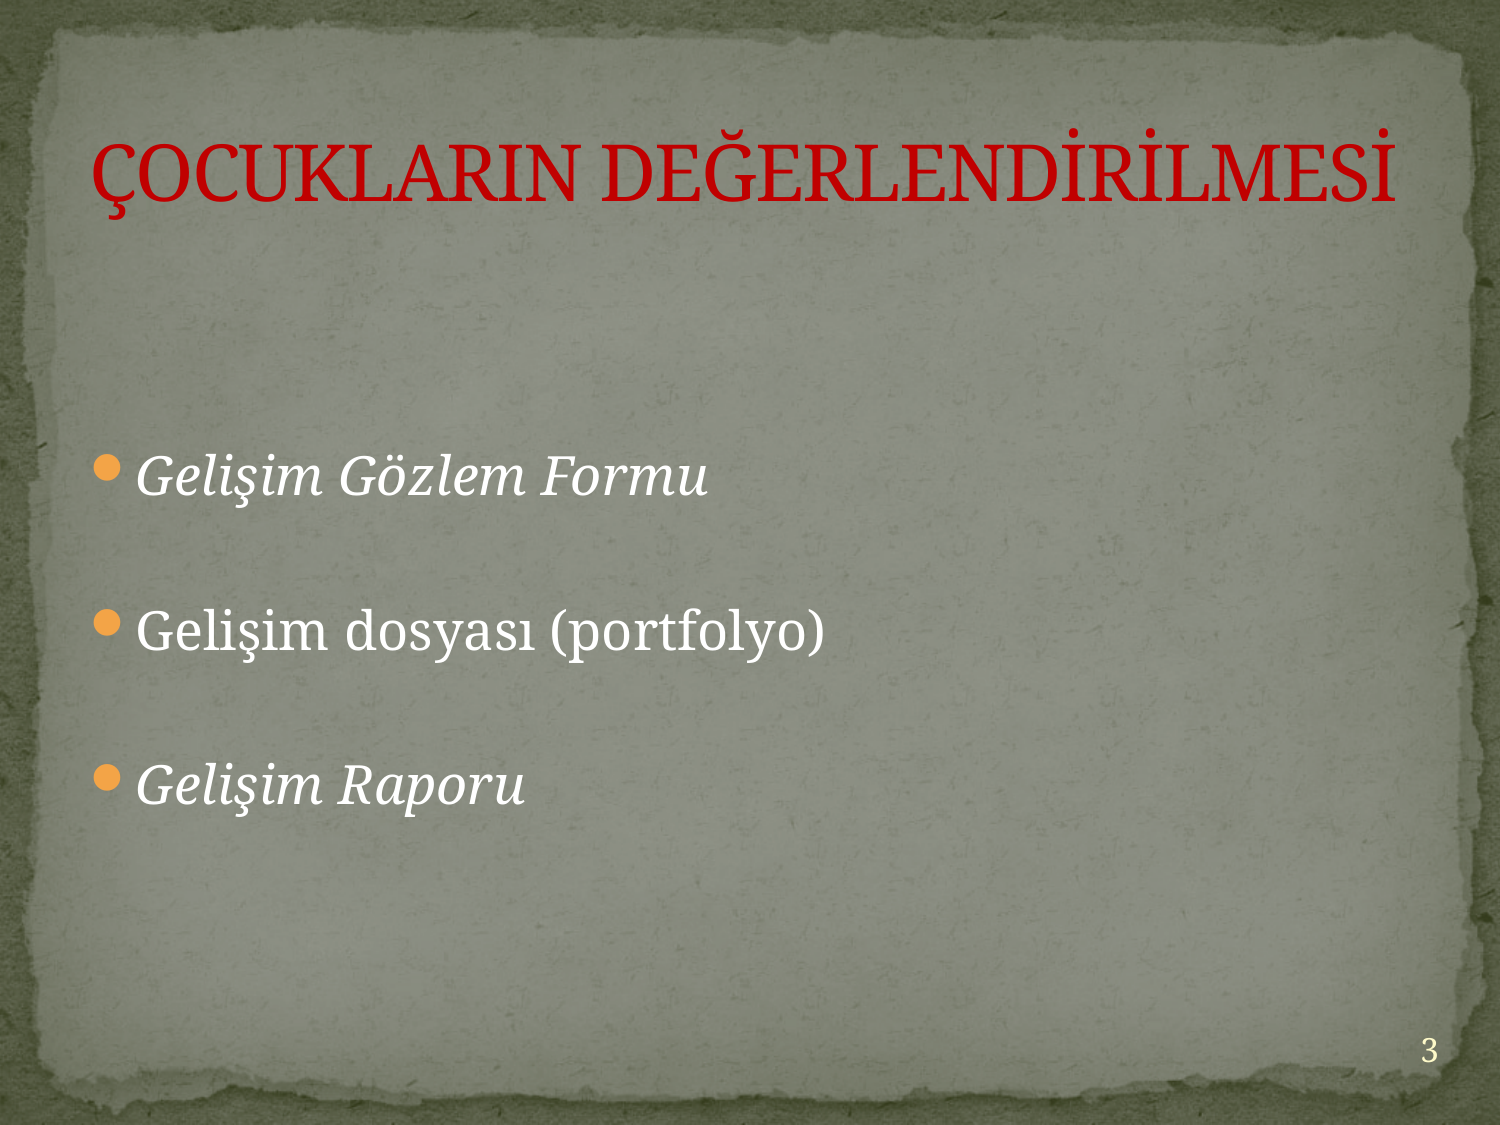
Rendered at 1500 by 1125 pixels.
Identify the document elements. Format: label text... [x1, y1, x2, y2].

title ÇOCUKLARIN DEĞERLENDİRİLMESİ [74, 24, 1425, 225]
list Gelişim Gözlem Formu Gelişim dosyası (portfolyo) Gelişim Raporu [75, 433, 1425, 1000]
slide_number 3 [1379, 1014, 1480, 1089]
